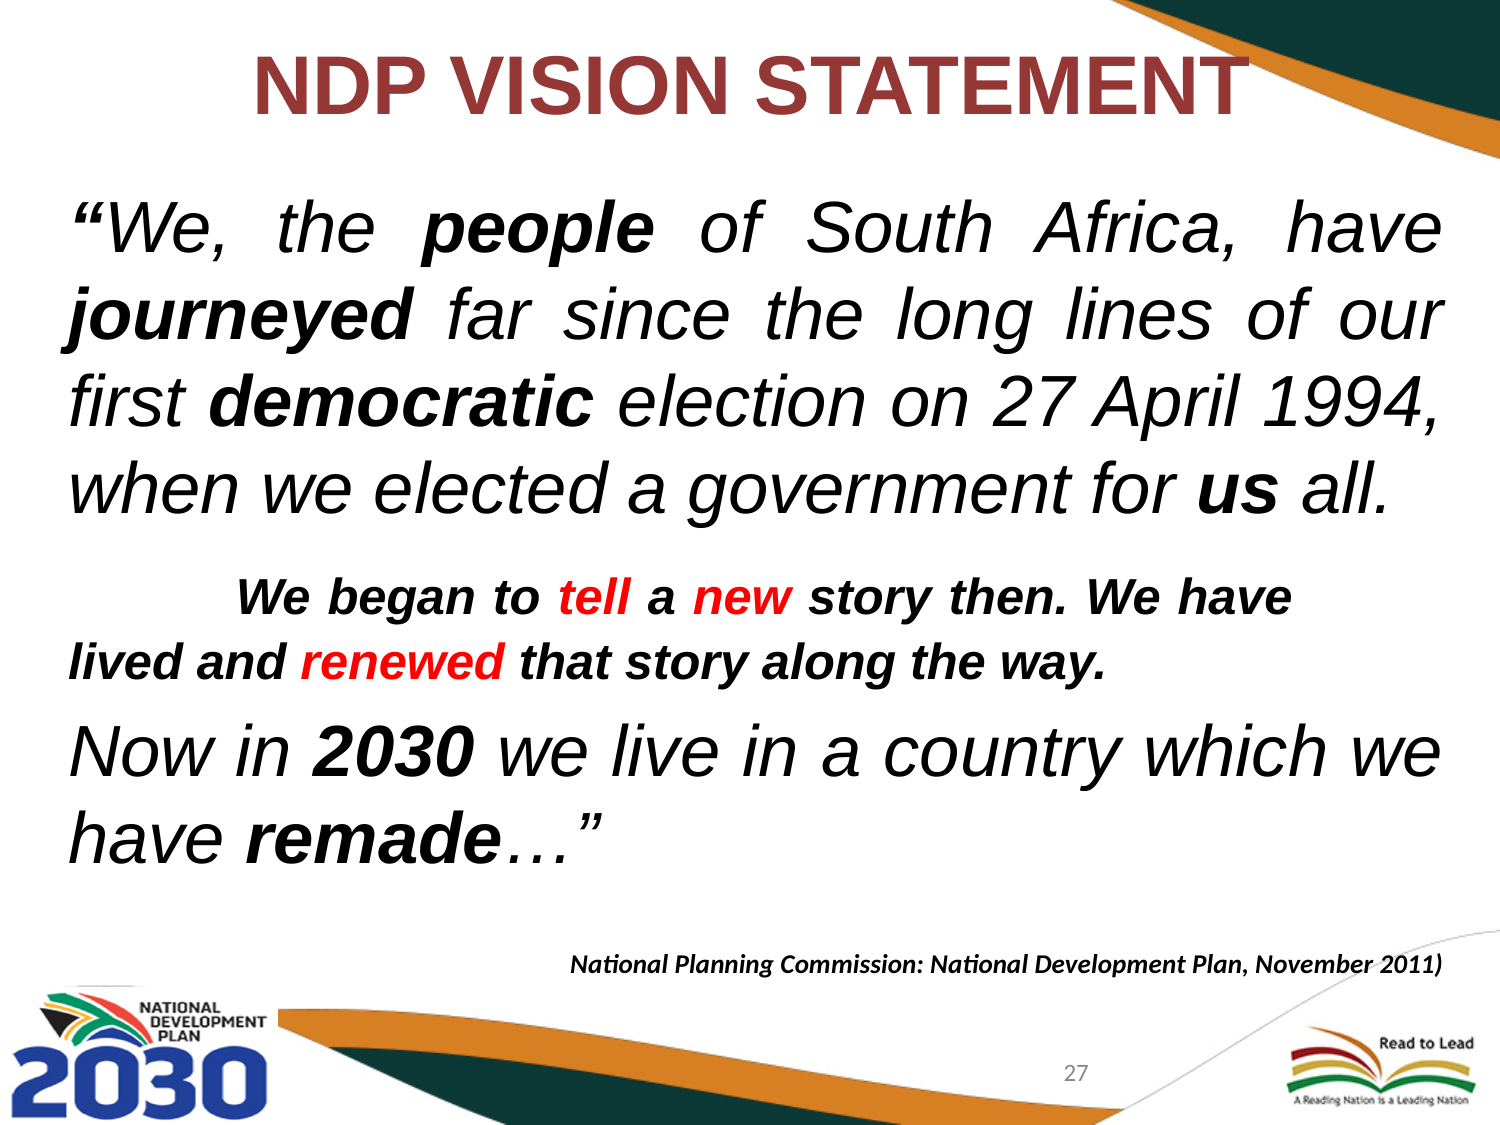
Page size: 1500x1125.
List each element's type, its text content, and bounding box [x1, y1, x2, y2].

title NDP VISION STATEMENT [76, 2, 1427, 161]
list “We, the people of South Africa, have journeyed far since the long lines of our first democratic election on 27 April 1994, when we elected a government for us all. We began to tell a new story then. We have lived and renewed that story along the way. Now in 2030 we live in a country which we have remade…” National Planning Commission: National Development Plan, November 2011) [53, 172, 1459, 1005]
picture [0, 0, 1500, 1125]
text_box 27 [968, 1049, 1104, 1094]
